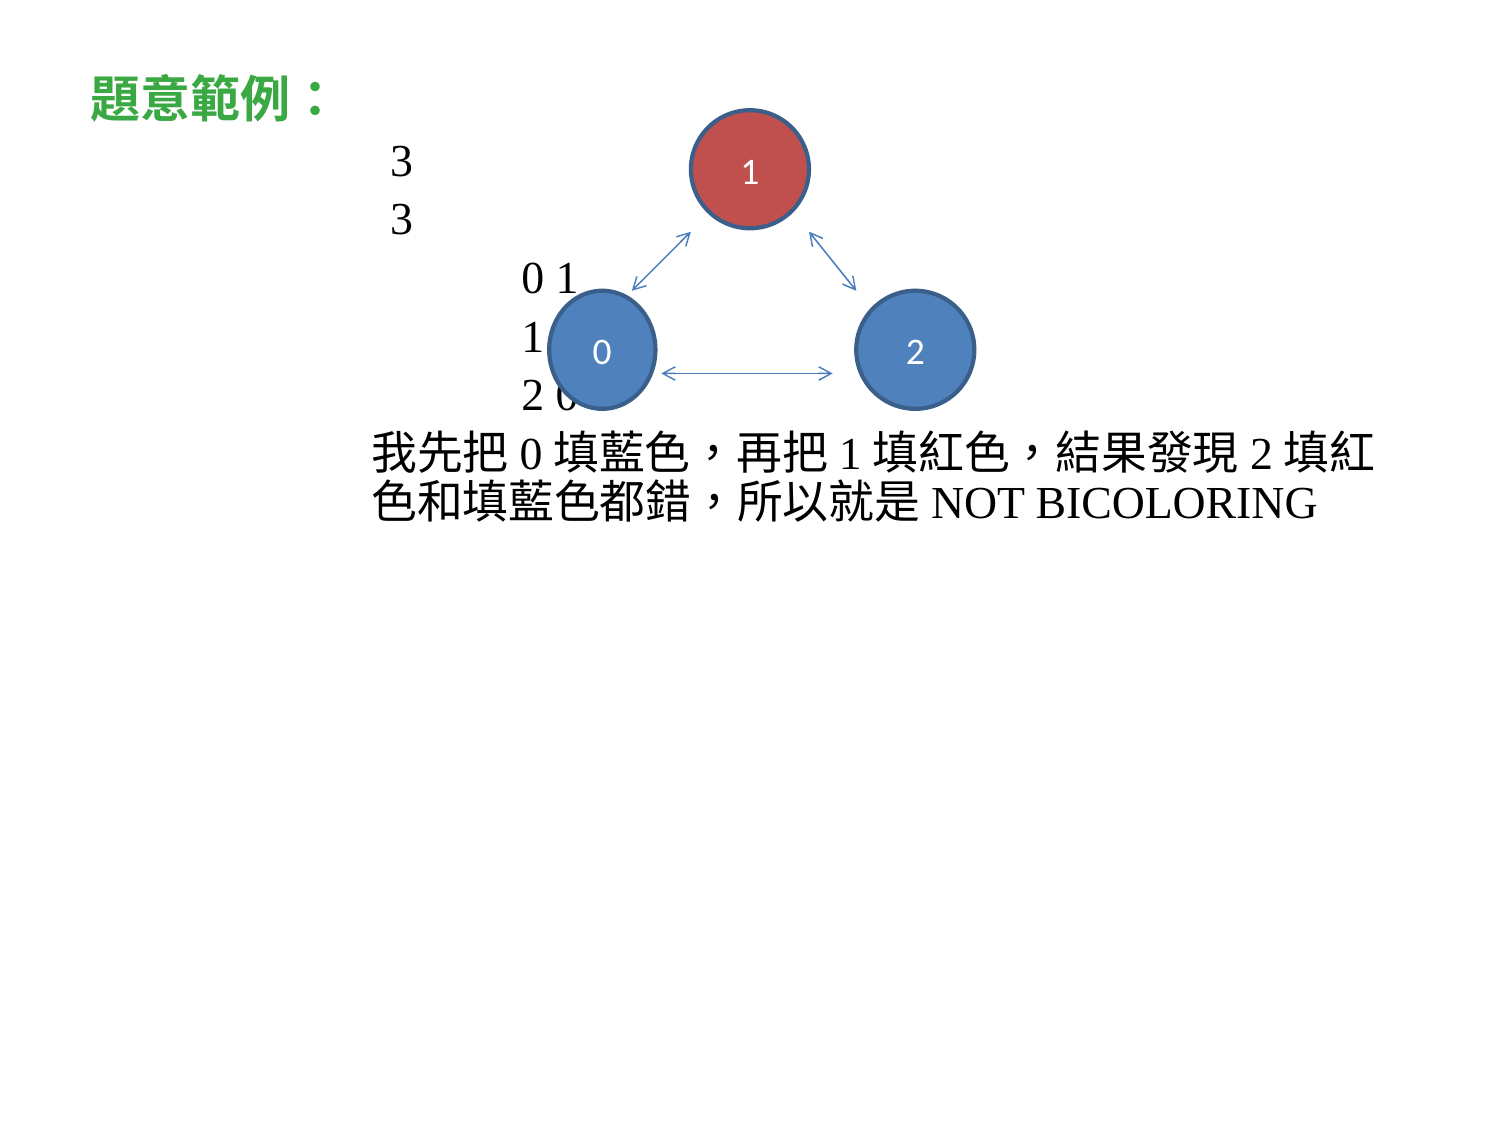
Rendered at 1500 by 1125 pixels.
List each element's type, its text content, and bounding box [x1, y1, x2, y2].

list 題意範例： 3 3 0 1 1 2 2 0 我先把0填藍色，再把1填紅色，結果發現2填紅色和填藍色都錯，所以就是NOT BICOLORING [75, 66, 1425, 1005]
text_box 2 [854, 288, 977, 411]
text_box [808, 231, 857, 291]
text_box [631, 231, 692, 291]
text_box 1 [688, 108, 812, 231]
text_box 0 [547, 288, 658, 411]
